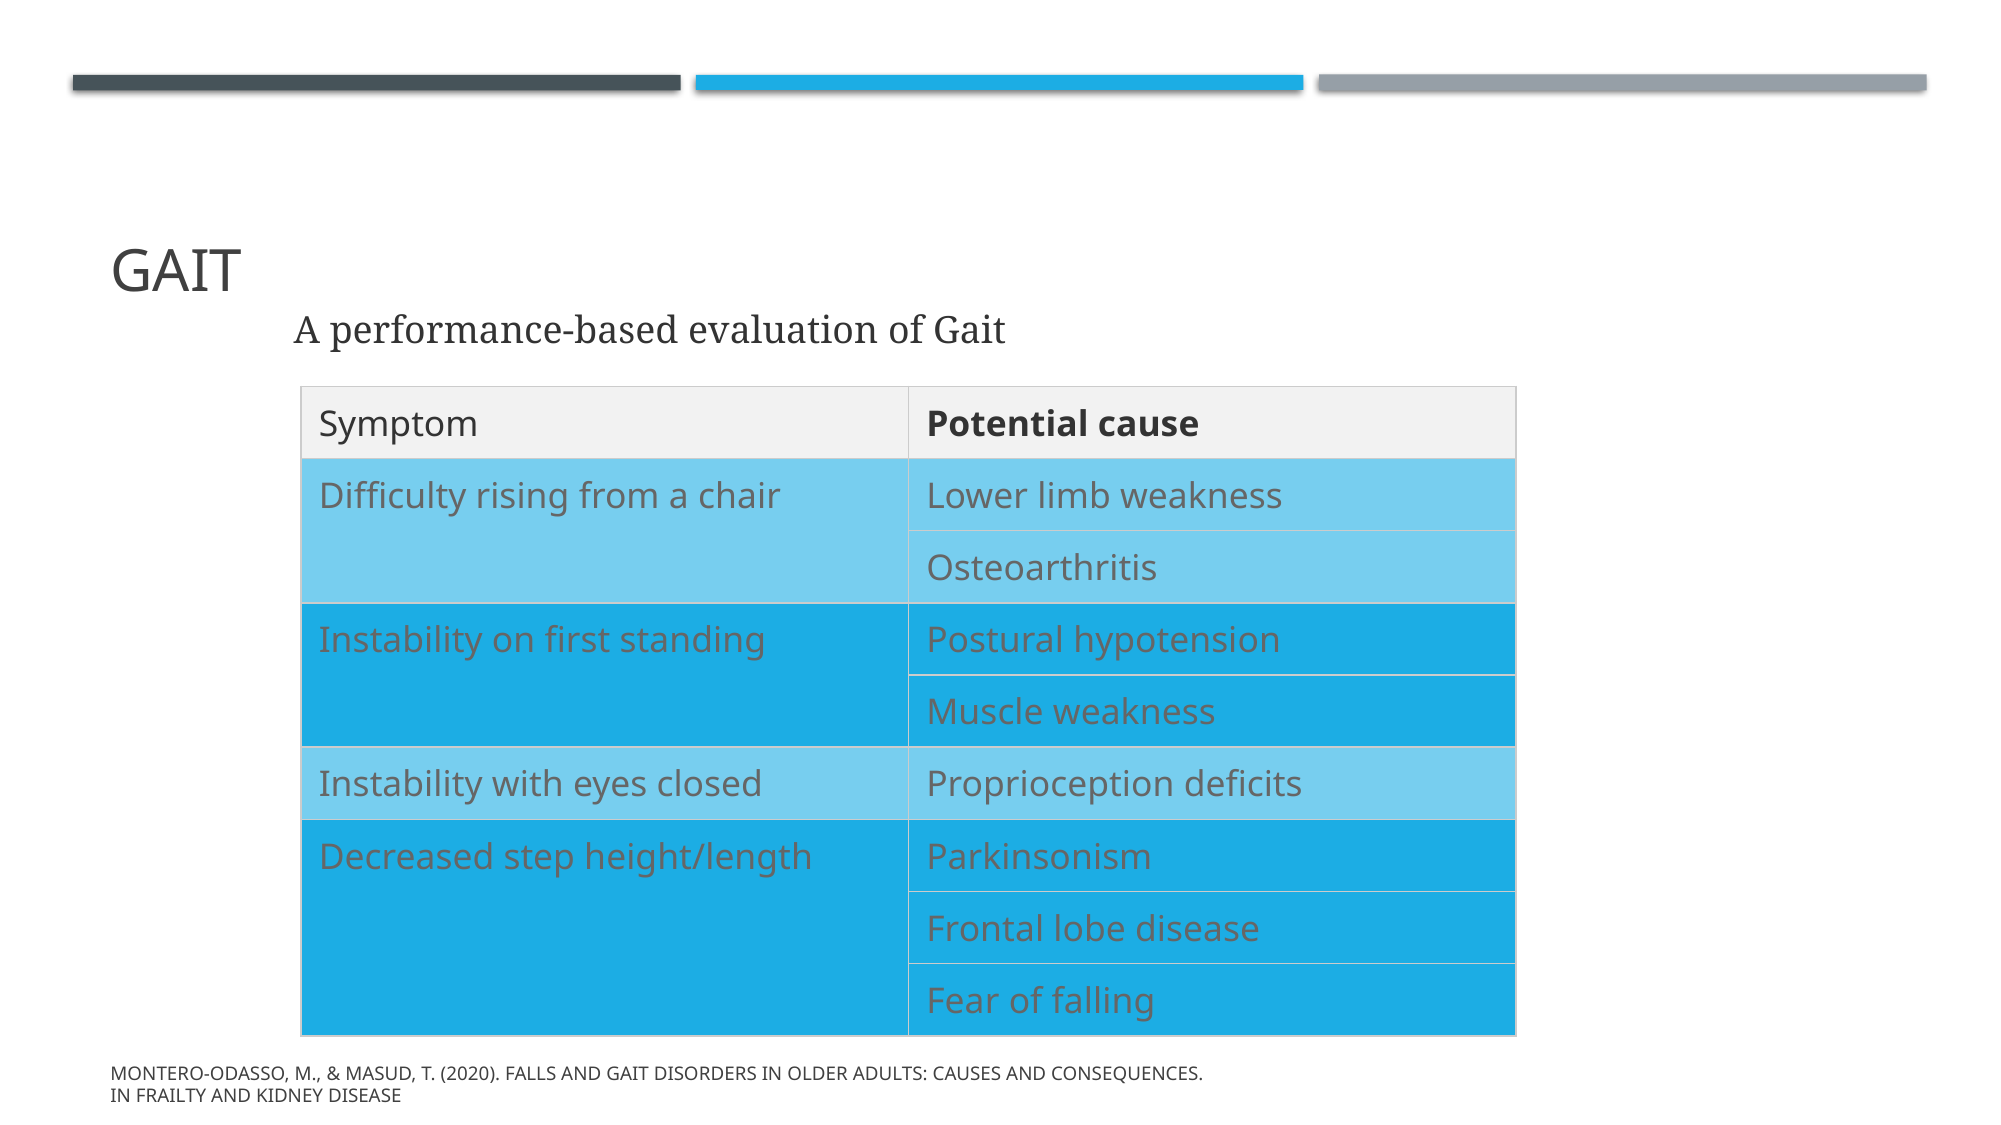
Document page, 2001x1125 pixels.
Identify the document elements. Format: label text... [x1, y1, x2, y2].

table_cell Frontal lobe disease [909, 892, 1515, 963]
table_cell Fear of falling [909, 964, 1515, 1035]
table_cell Instability on first standing [302, 604, 908, 746]
table_cell Postural hypotension [909, 604, 1515, 674]
table_header Symptom [302, 449, 908, 458]
table_cell Difficulty rising from a chair [302, 459, 908, 602]
table_cell Lower limb weakness [909, 459, 1515, 530]
table_cell Osteoarthritis [909, 531, 1515, 602]
table_cell Proprioception deficits [909, 748, 1515, 819]
footer Montero-Odasso, M., & Masud, T. (2020). Falls and Gait Disorders in Older Adults: Causes and Consequences. In Frailty and Kidney Disease [95, 1053, 1230, 1114]
title Gait [95, 115, 1905, 311]
table_cell Muscle weakness [909, 676, 1515, 746]
table_cell Instability with eyes closed [302, 748, 908, 819]
text_box A performance-based evaluation of Gait [278, 298, 1128, 449]
table_header Potential cause [909, 387, 1515, 458]
table_cell Parkinsonism [909, 820, 1515, 891]
table_cell Decreased step height/length [302, 820, 908, 1035]
